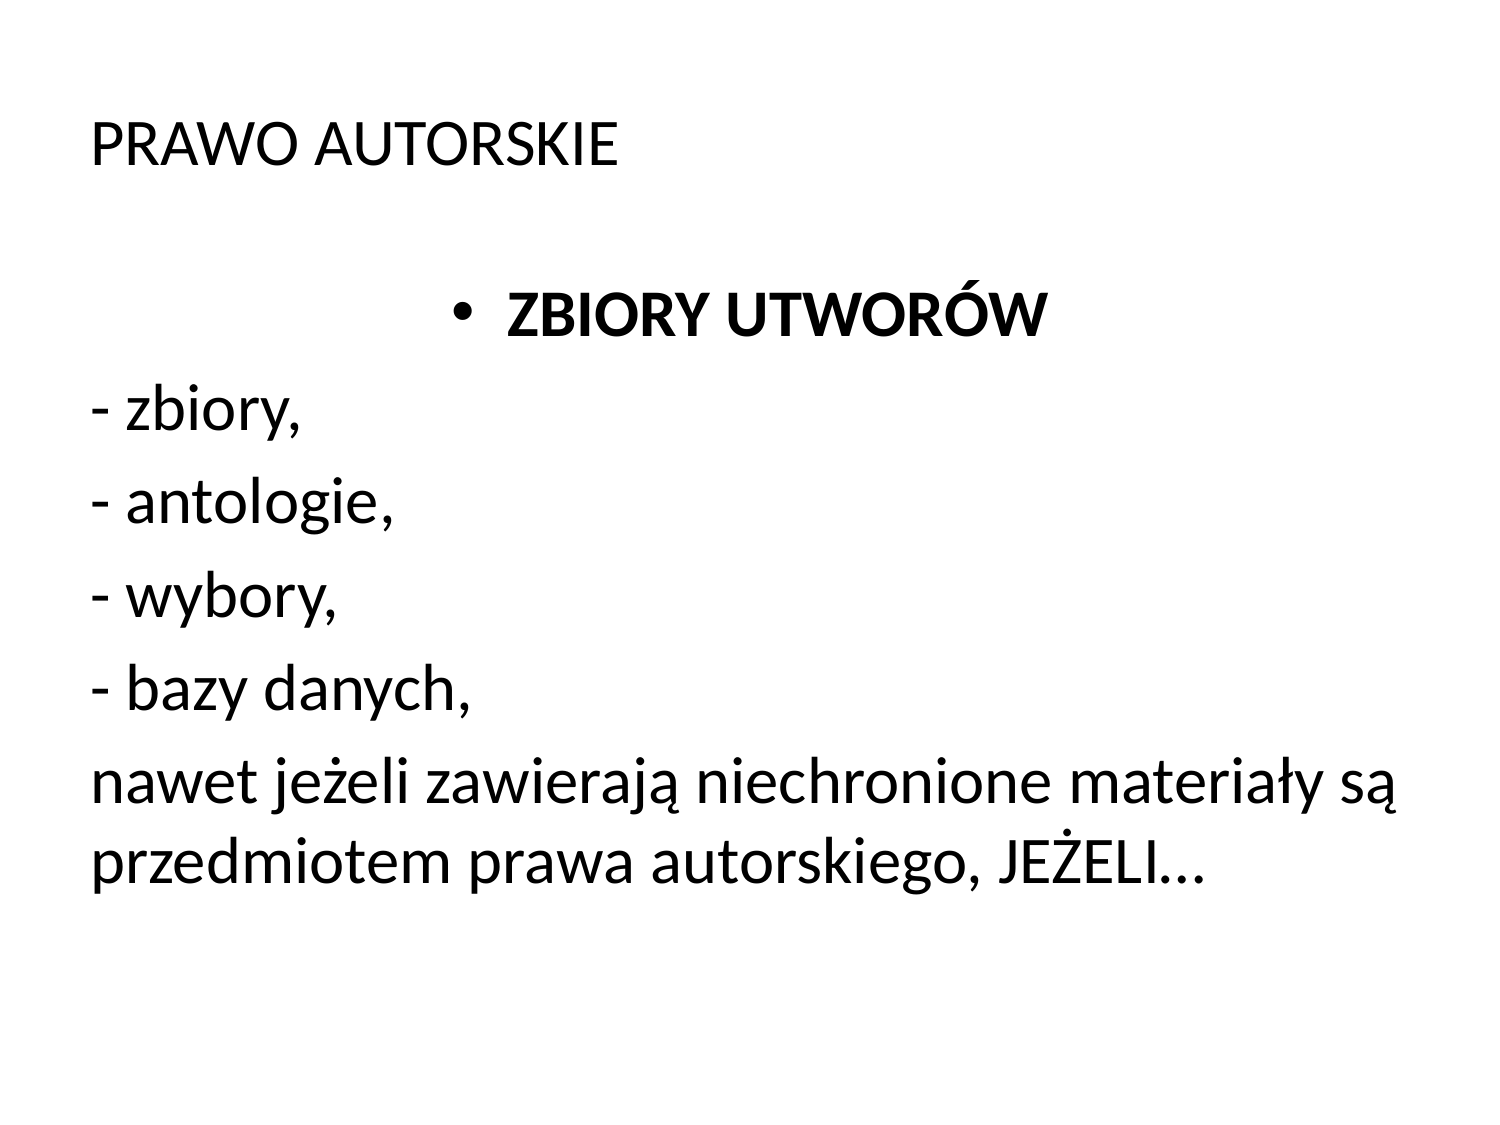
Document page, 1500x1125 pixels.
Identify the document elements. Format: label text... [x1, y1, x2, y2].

list ZBIORY UTWORÓW - zbiory, - antologie, - wybory, - bazy danych, nawet jeżeli zawierają niechronione materiały są przedmiotem prawa autorskiego, JEŻELI… [75, 262, 1425, 1005]
title PRAWO AUTORSKIE [75, 45, 1425, 233]
